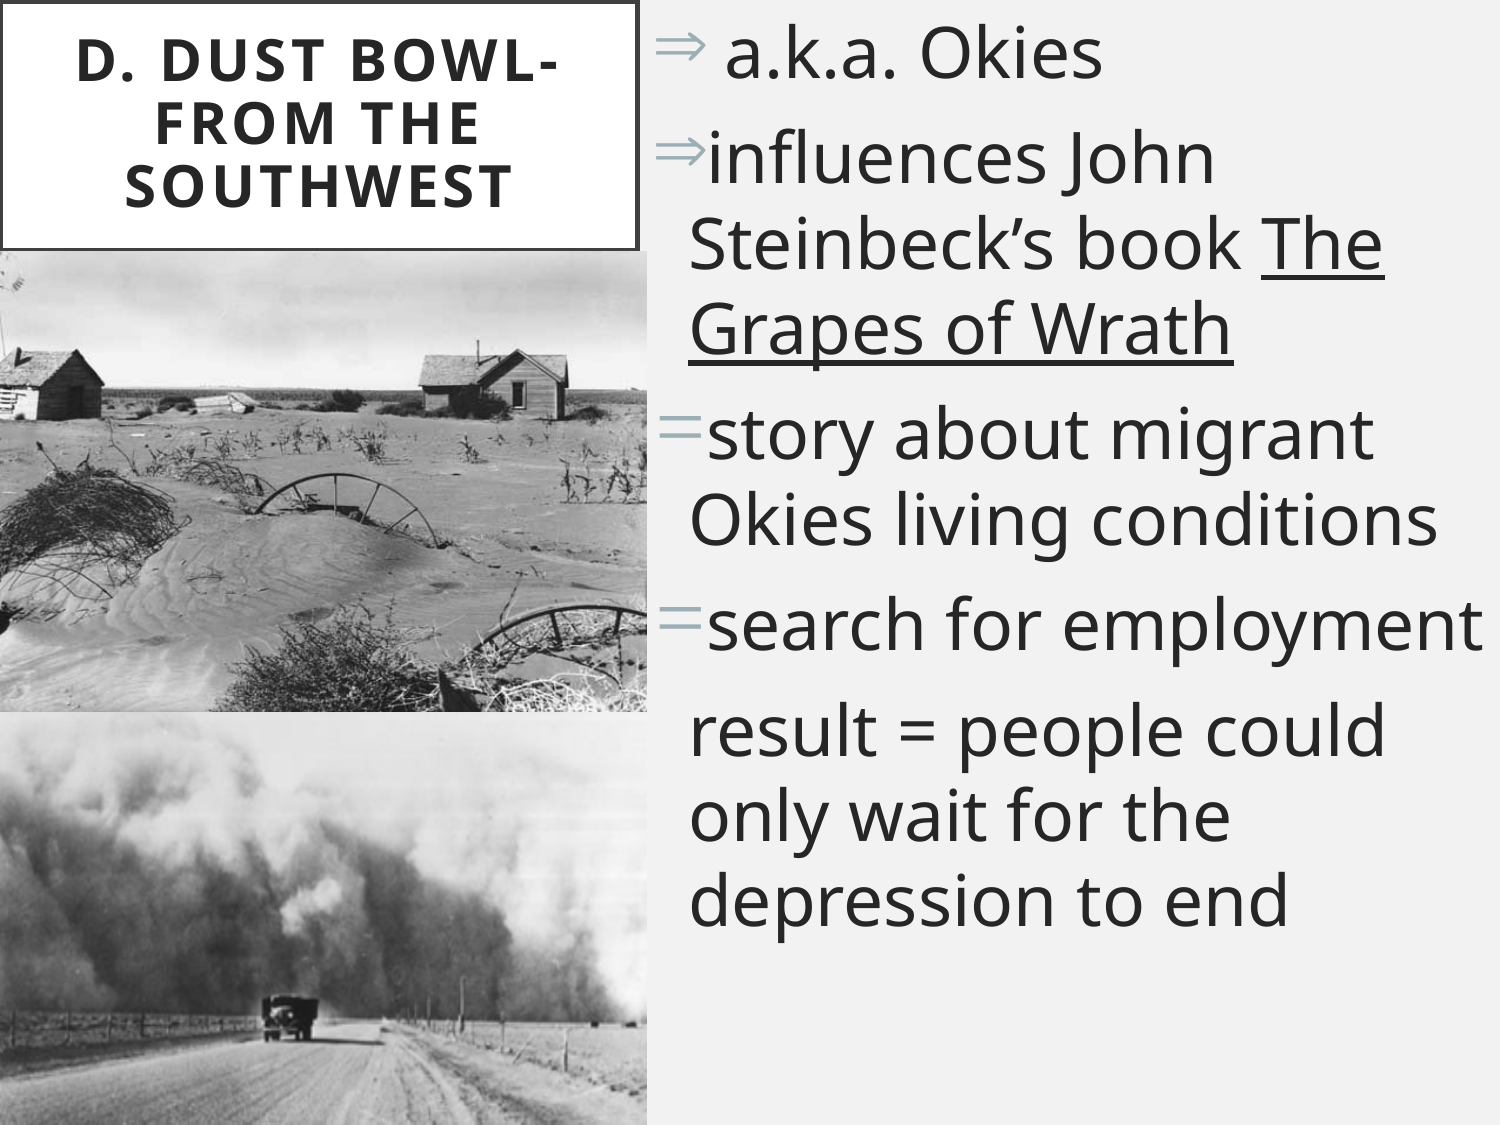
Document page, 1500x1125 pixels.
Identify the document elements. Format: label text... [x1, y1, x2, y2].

picture [0, 251, 647, 1125]
list a.k.a. Okies influences John Steinbeck’s book The Grapes of Wrath story about migrant Okies living conditions search for employment result = people could only wait for the depression to end [640, 0, 1500, 975]
title D. Dust Bowl- from the Southwest [0, 0, 640, 251]
